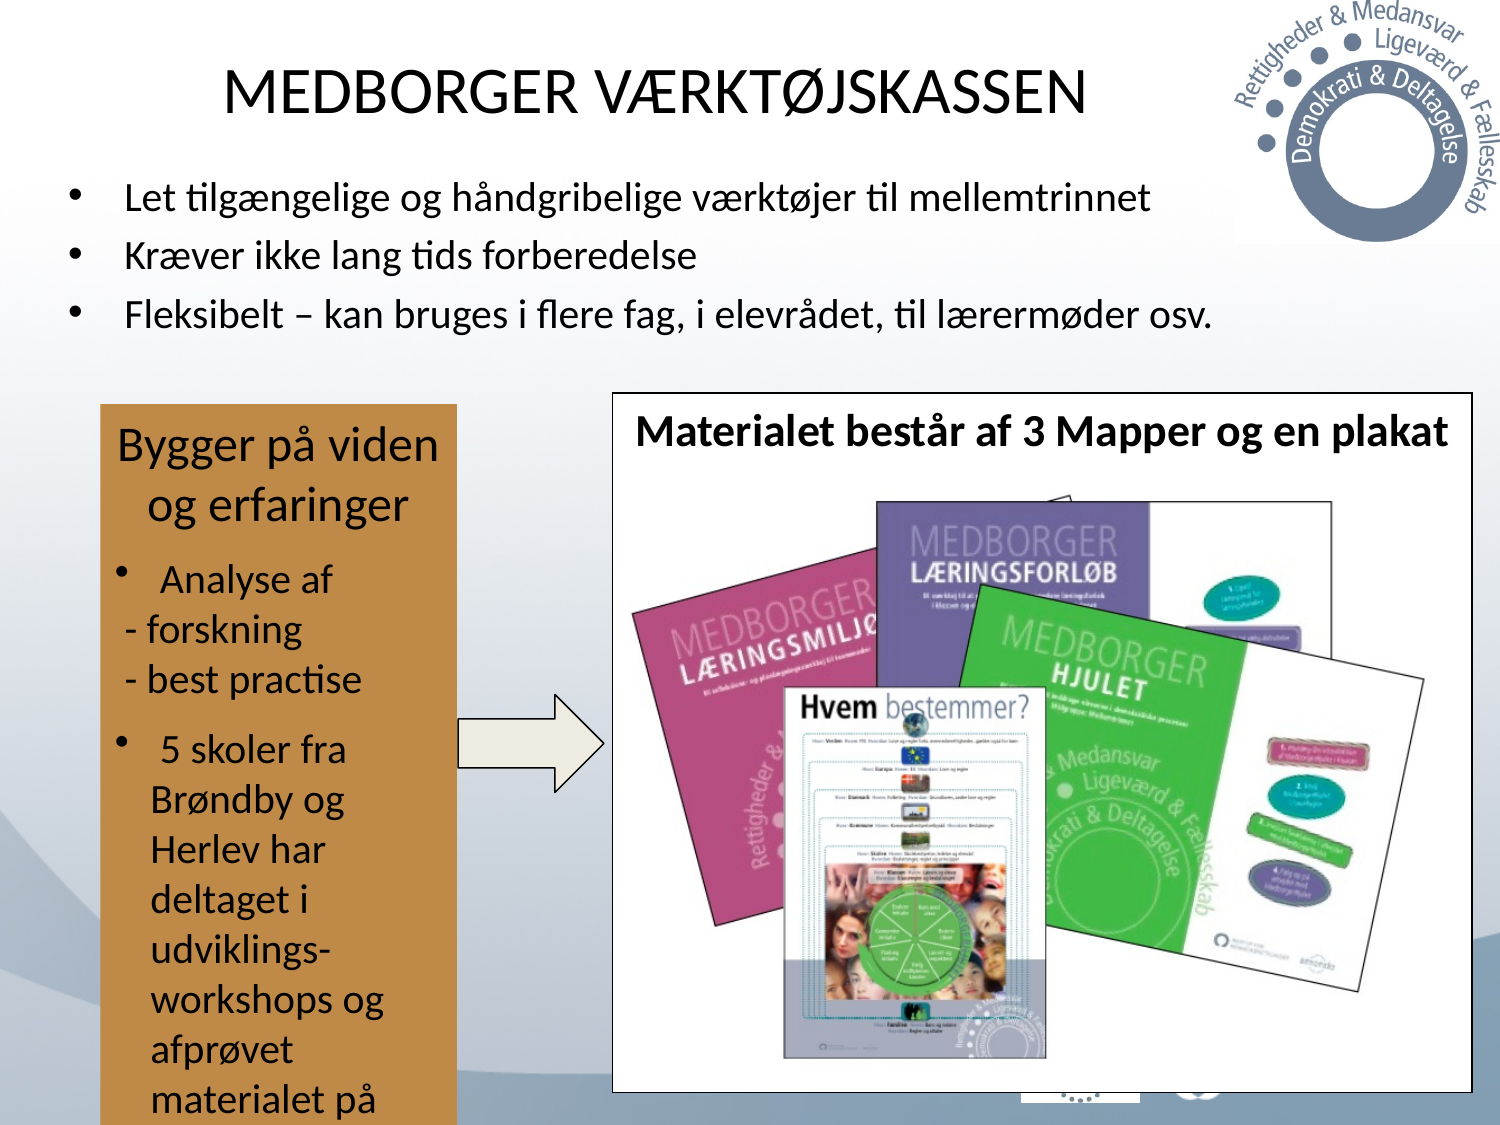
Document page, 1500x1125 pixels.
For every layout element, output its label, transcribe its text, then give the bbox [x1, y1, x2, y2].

list Let tilgængelige og håndgribelige værktøjer til mellemtrinnet Kræver ikke lang tids forberedelse Fleksibelt – kan bruges i flere fag, i elevrådet, til lærermøder osv. [52, 161, 1309, 376]
picture [0, 0, 1500, 1125]
title MEDBORGER VÆRKTØJSKASSEN [76, 0, 1235, 161]
text_box Bygger på viden og erfaringer Analyse af - forskning - best practise 5 skoler fra Brøndby og Herlev har deltaget i udviklings-workshops og afprøvet materialet på deres skoler [100, 404, 457, 1125]
text_box Materialet består af 3 Mapper og en plakat [612, 393, 1473, 1093]
text_box [458, 694, 604, 793]
